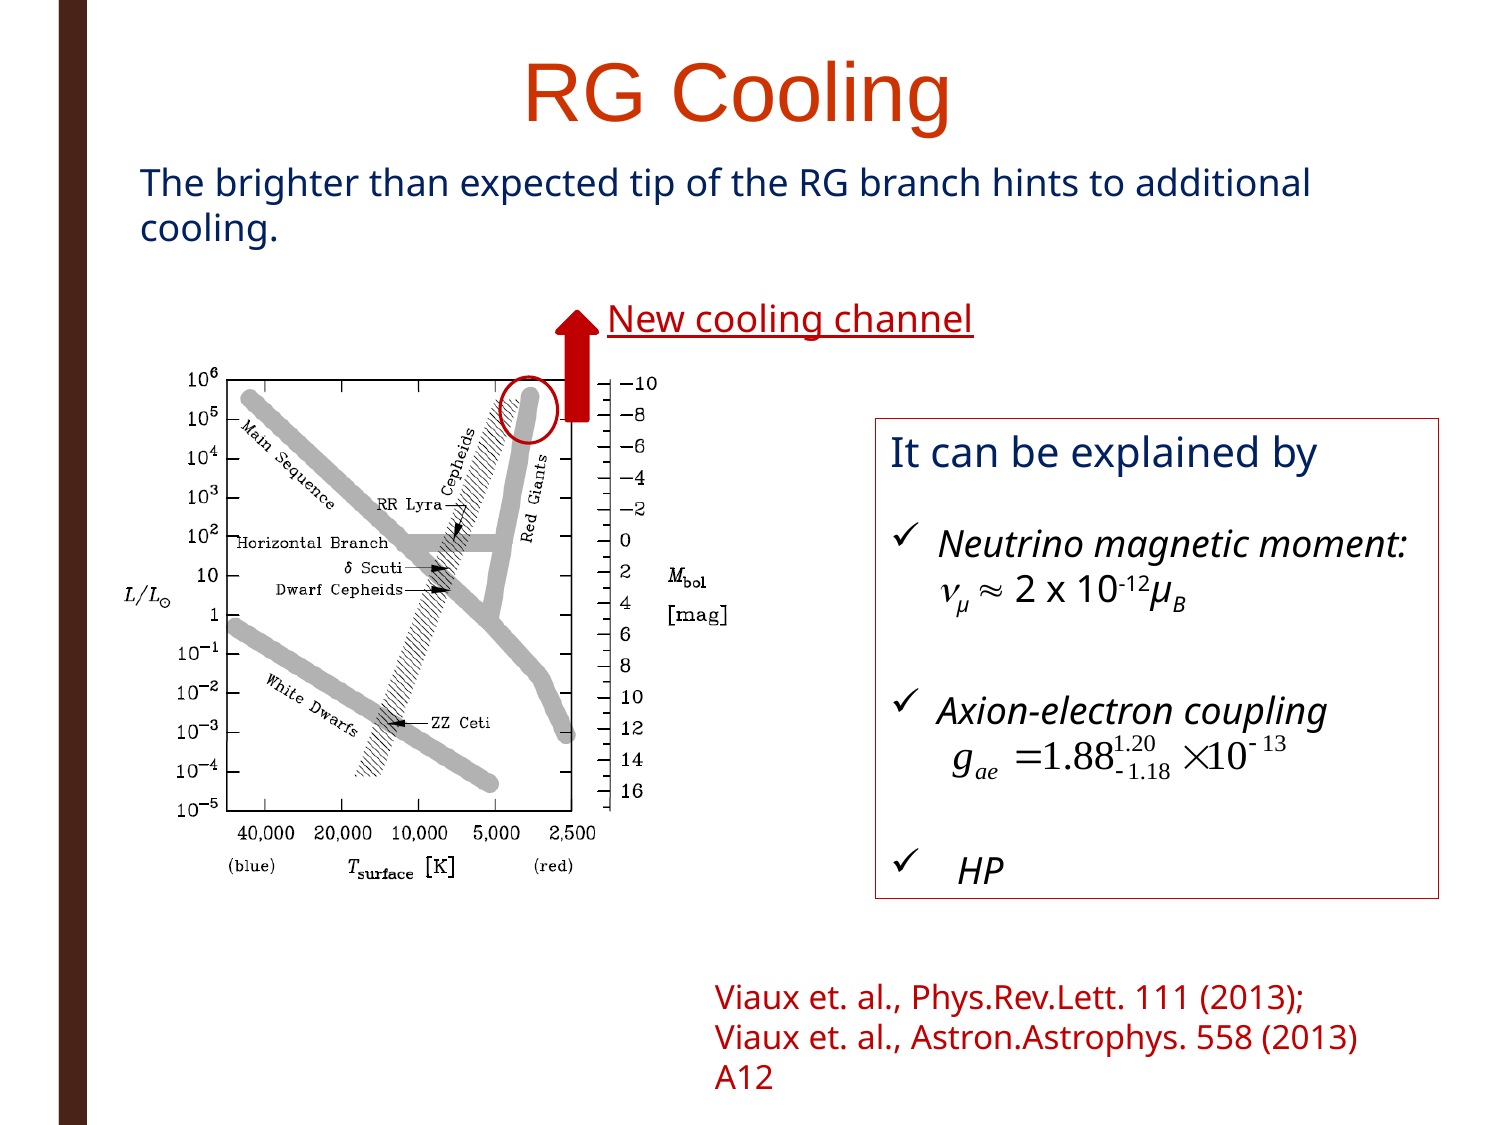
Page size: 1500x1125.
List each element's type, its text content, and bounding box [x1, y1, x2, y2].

text_box Viaux et. al., Phys.Rev.Lett. 111 (2013); Viaux et. al., Astron.Astrophys. 558 (2013) A12 [699, 968, 1439, 1104]
text_box RG Cooling [87, 31, 1388, 126]
picture [99, 354, 743, 905]
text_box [944, 725, 1295, 790]
text_box [555, 309, 600, 354]
text_box The brighter than expected tip of the RG branch hints to additional cooling. [125, 151, 1350, 257]
text_box New cooling channel [592, 287, 1071, 348]
text_box It can be explained by Neutrino magnetic moment: μ  2 x 10-12μB Axion-electron coupling HP [875, 418, 1439, 899]
